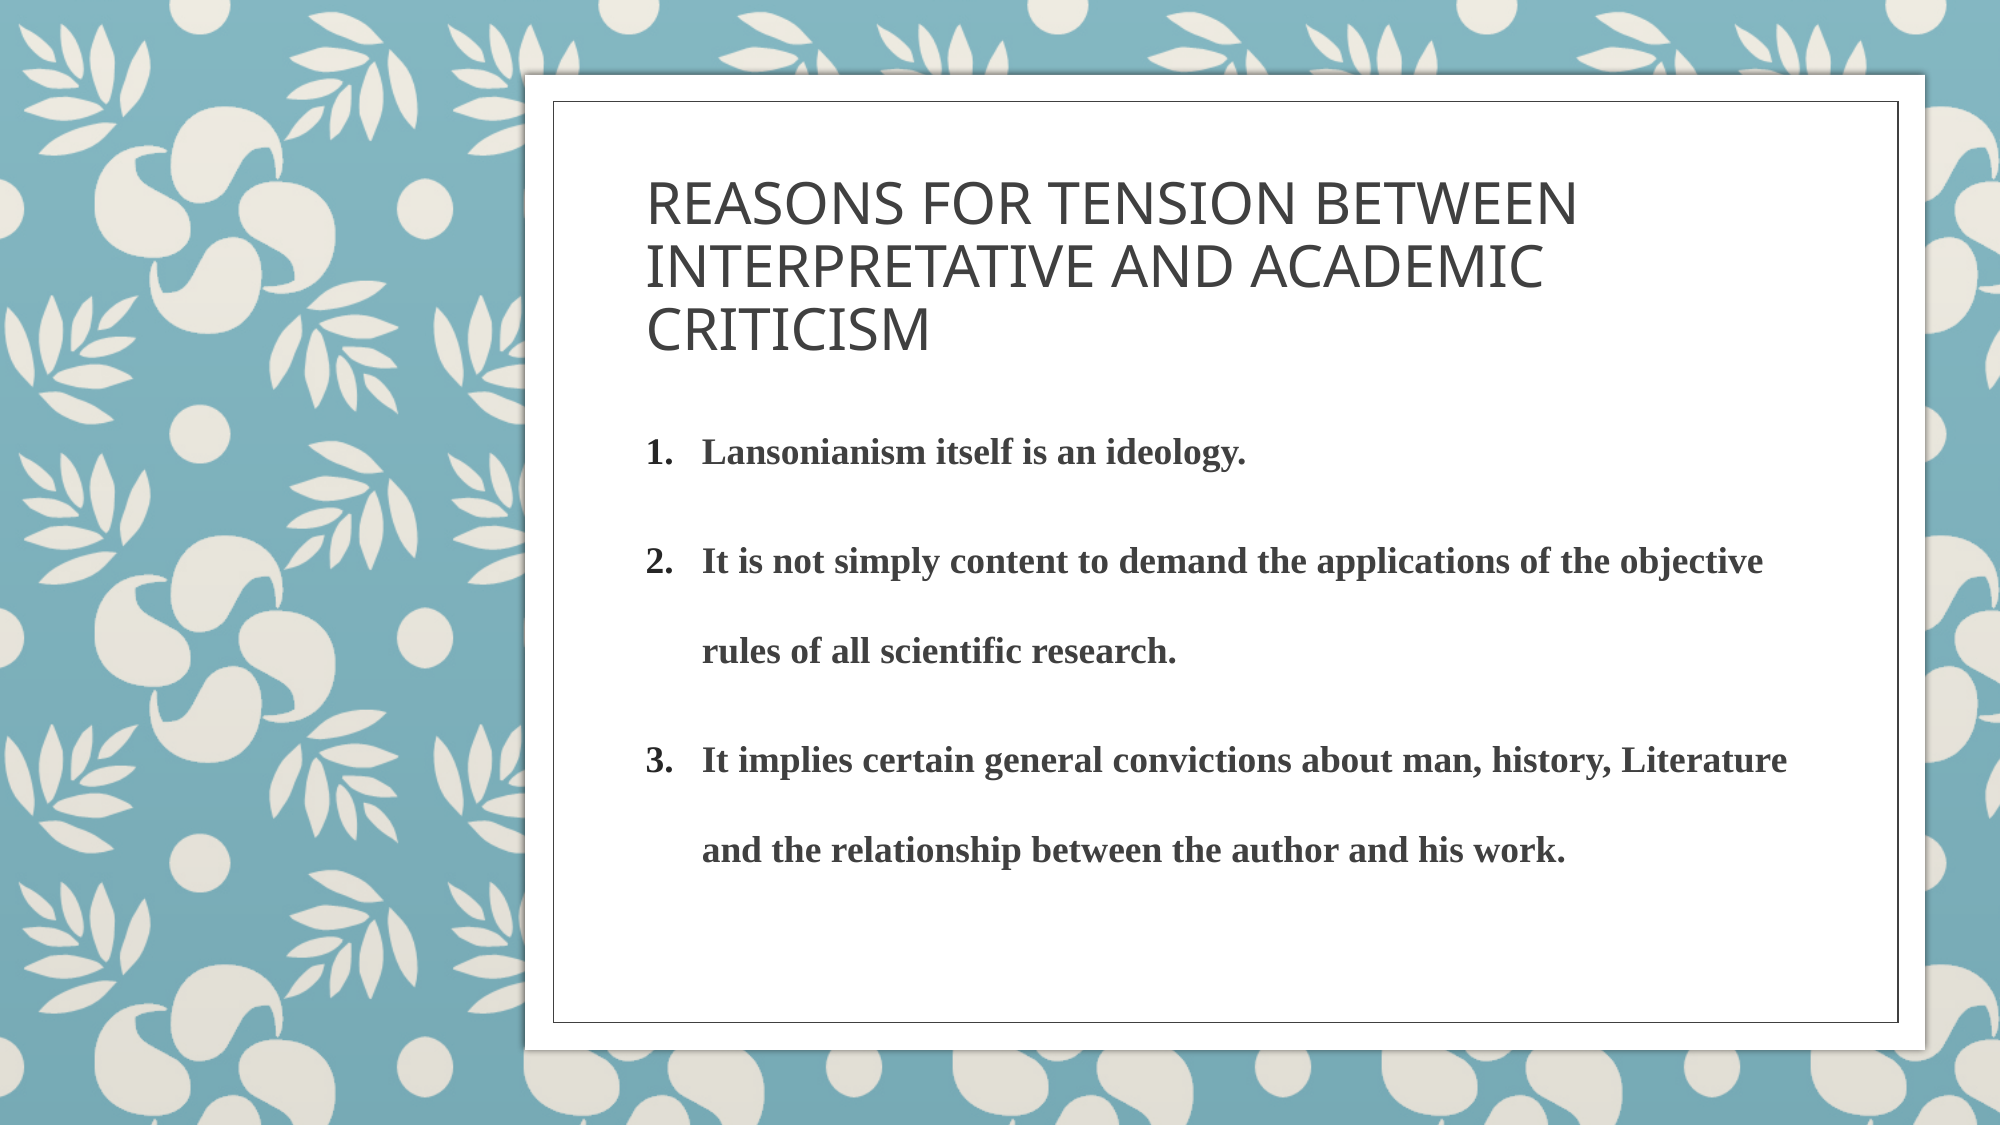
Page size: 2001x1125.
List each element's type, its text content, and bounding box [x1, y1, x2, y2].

text_box [0, 0, 2000, 1125]
text_box [553, 101, 1899, 1023]
title REASONS FOR TENSION BETWEEN INTERPRETATIVE AND ACADEMIC CRITICISM [630, 144, 1848, 394]
text_box [525, 74, 1925, 1050]
list Lansonianism itself is an ideology. It is not simply content to demand the applications of the objective rules of all scientific research. It implies certain general convictions about man, history, Literature and the relationship between the author and his work. [630, 375, 1820, 945]
